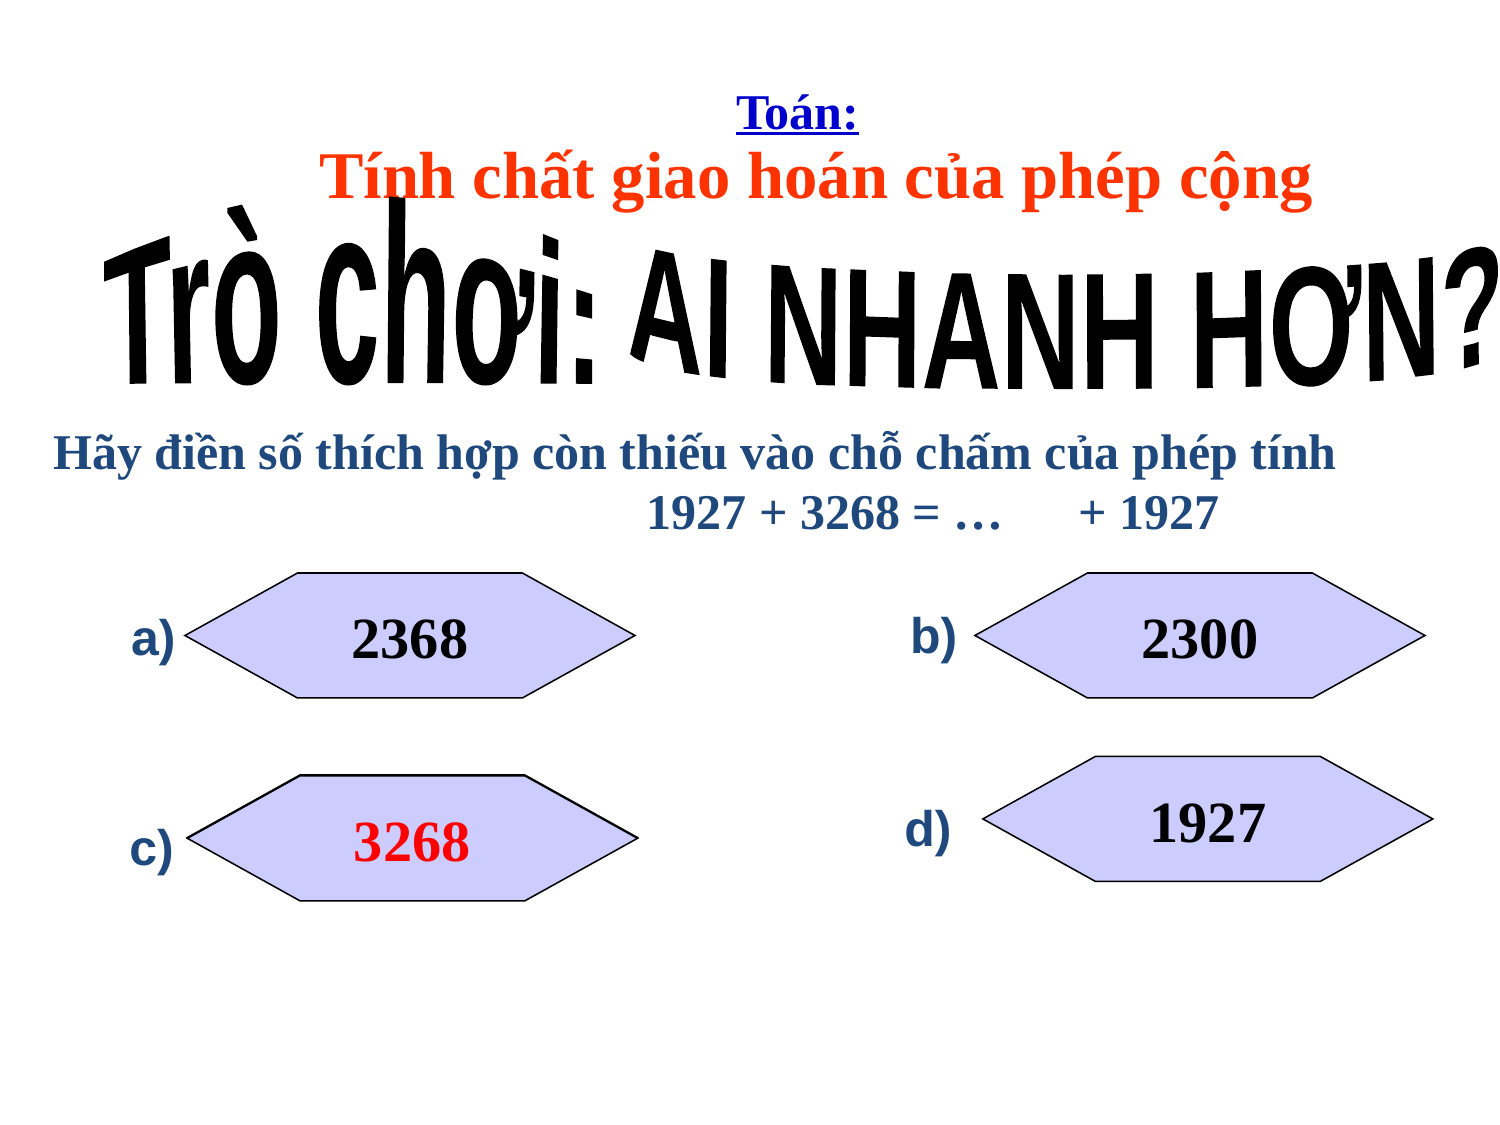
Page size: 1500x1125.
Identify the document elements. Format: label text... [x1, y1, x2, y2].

text_box 2300 [983, 573, 1425, 698]
text_box Tính chất giao hoán của phép cộng [278, 147, 1354, 234]
text_box 2368 [204, 573, 635, 698]
text_box 3268 [187, 775, 638, 901]
text_box a) [116, 597, 204, 673]
text_box Toán: [103, 71, 1492, 147]
text_box 1927 [982, 756, 1433, 882]
text_box b) [895, 595, 983, 671]
text_box c) [114, 808, 202, 883]
text_box Hãy điền số thích hợp còn thiếu vào chỗ chấm của phép tính 1927 + 3268 = … + 1927 [32, 423, 1500, 536]
text_box d) [889, 789, 978, 865]
